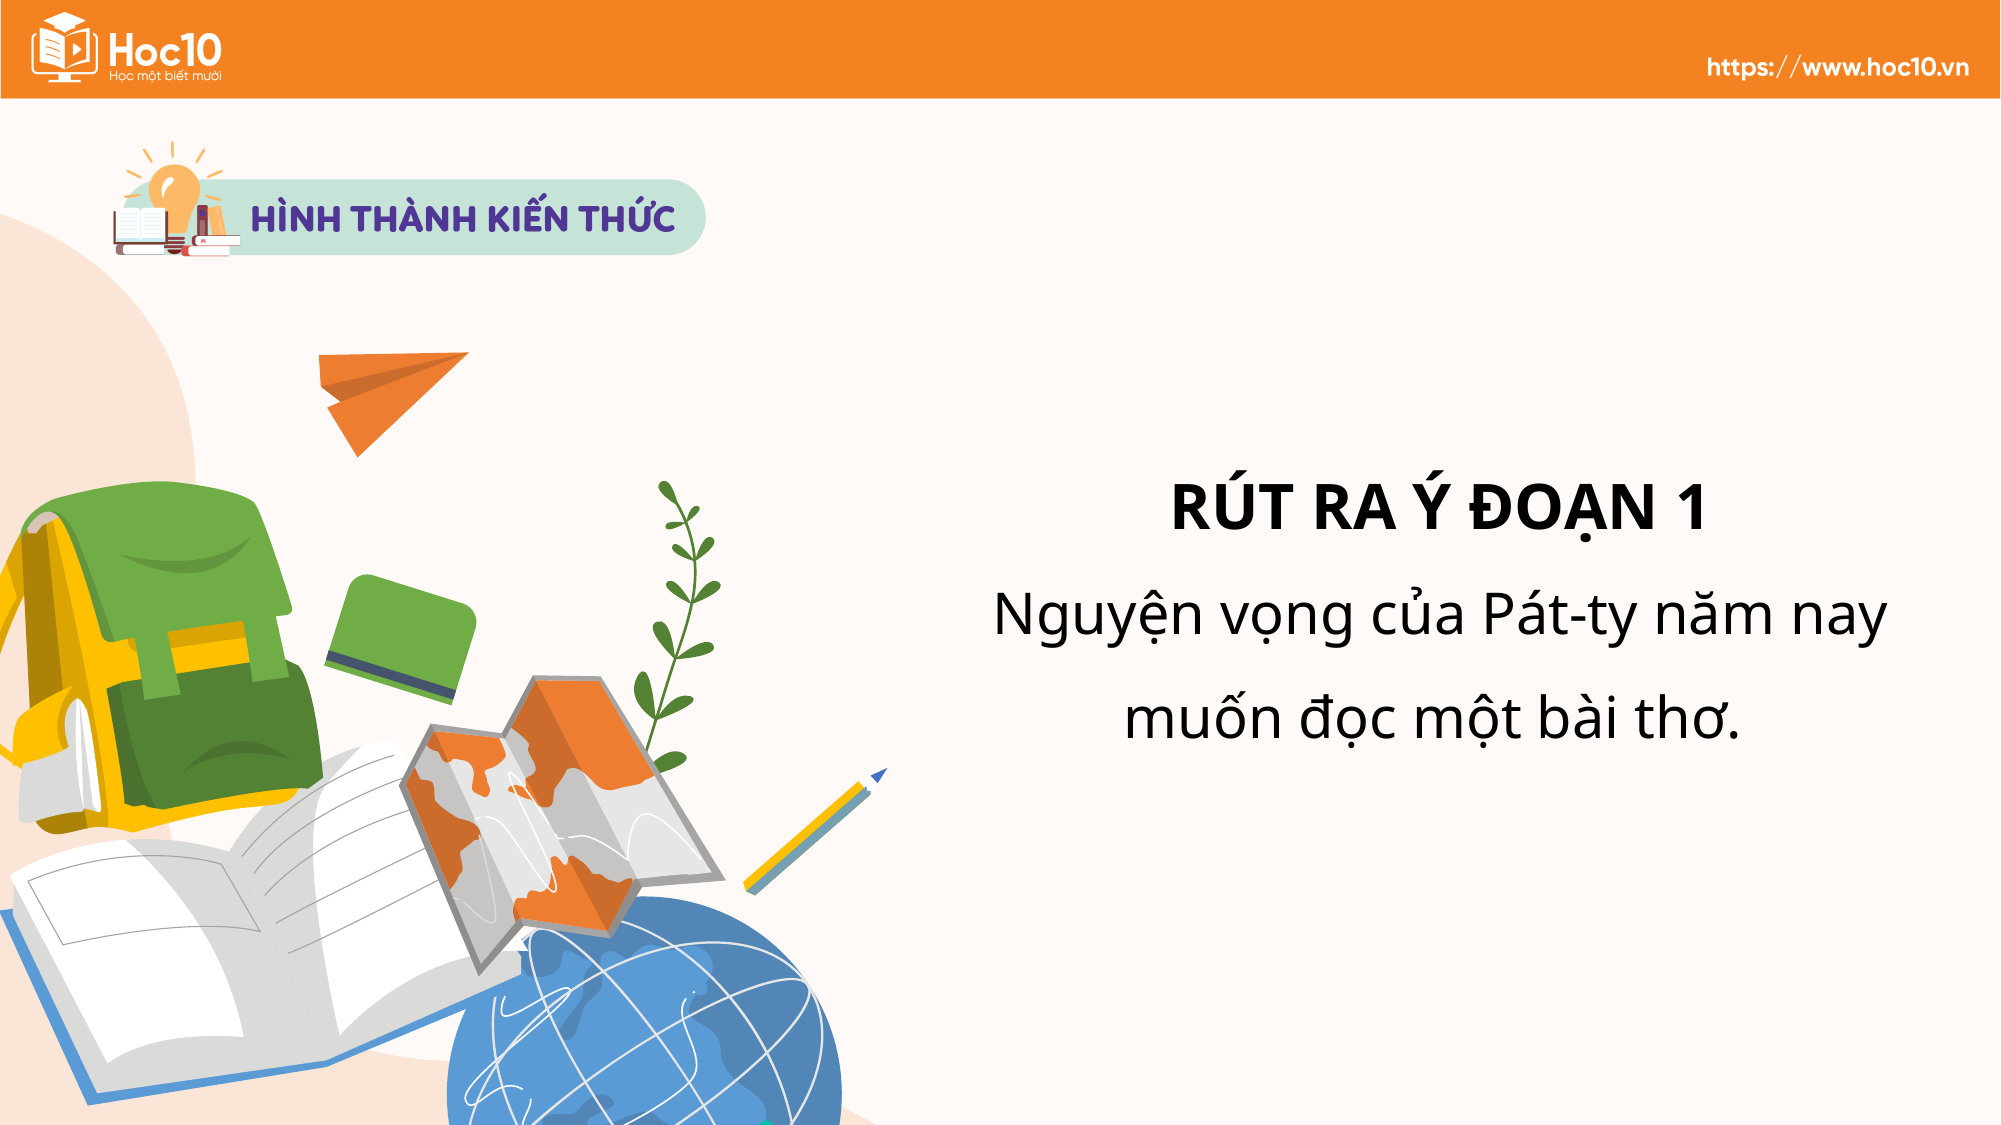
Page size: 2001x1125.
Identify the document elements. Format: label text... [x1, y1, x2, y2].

text_box [0, 213, 166, 350]
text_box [0, 352, 899, 1125]
text_box RÚT RA Ý ĐOẠN 1 Nguyện vọng của Pát-ty năm nay muốn đọc một bài thơ. [959, 428, 1923, 750]
picture [0, 0, 2001, 1125]
